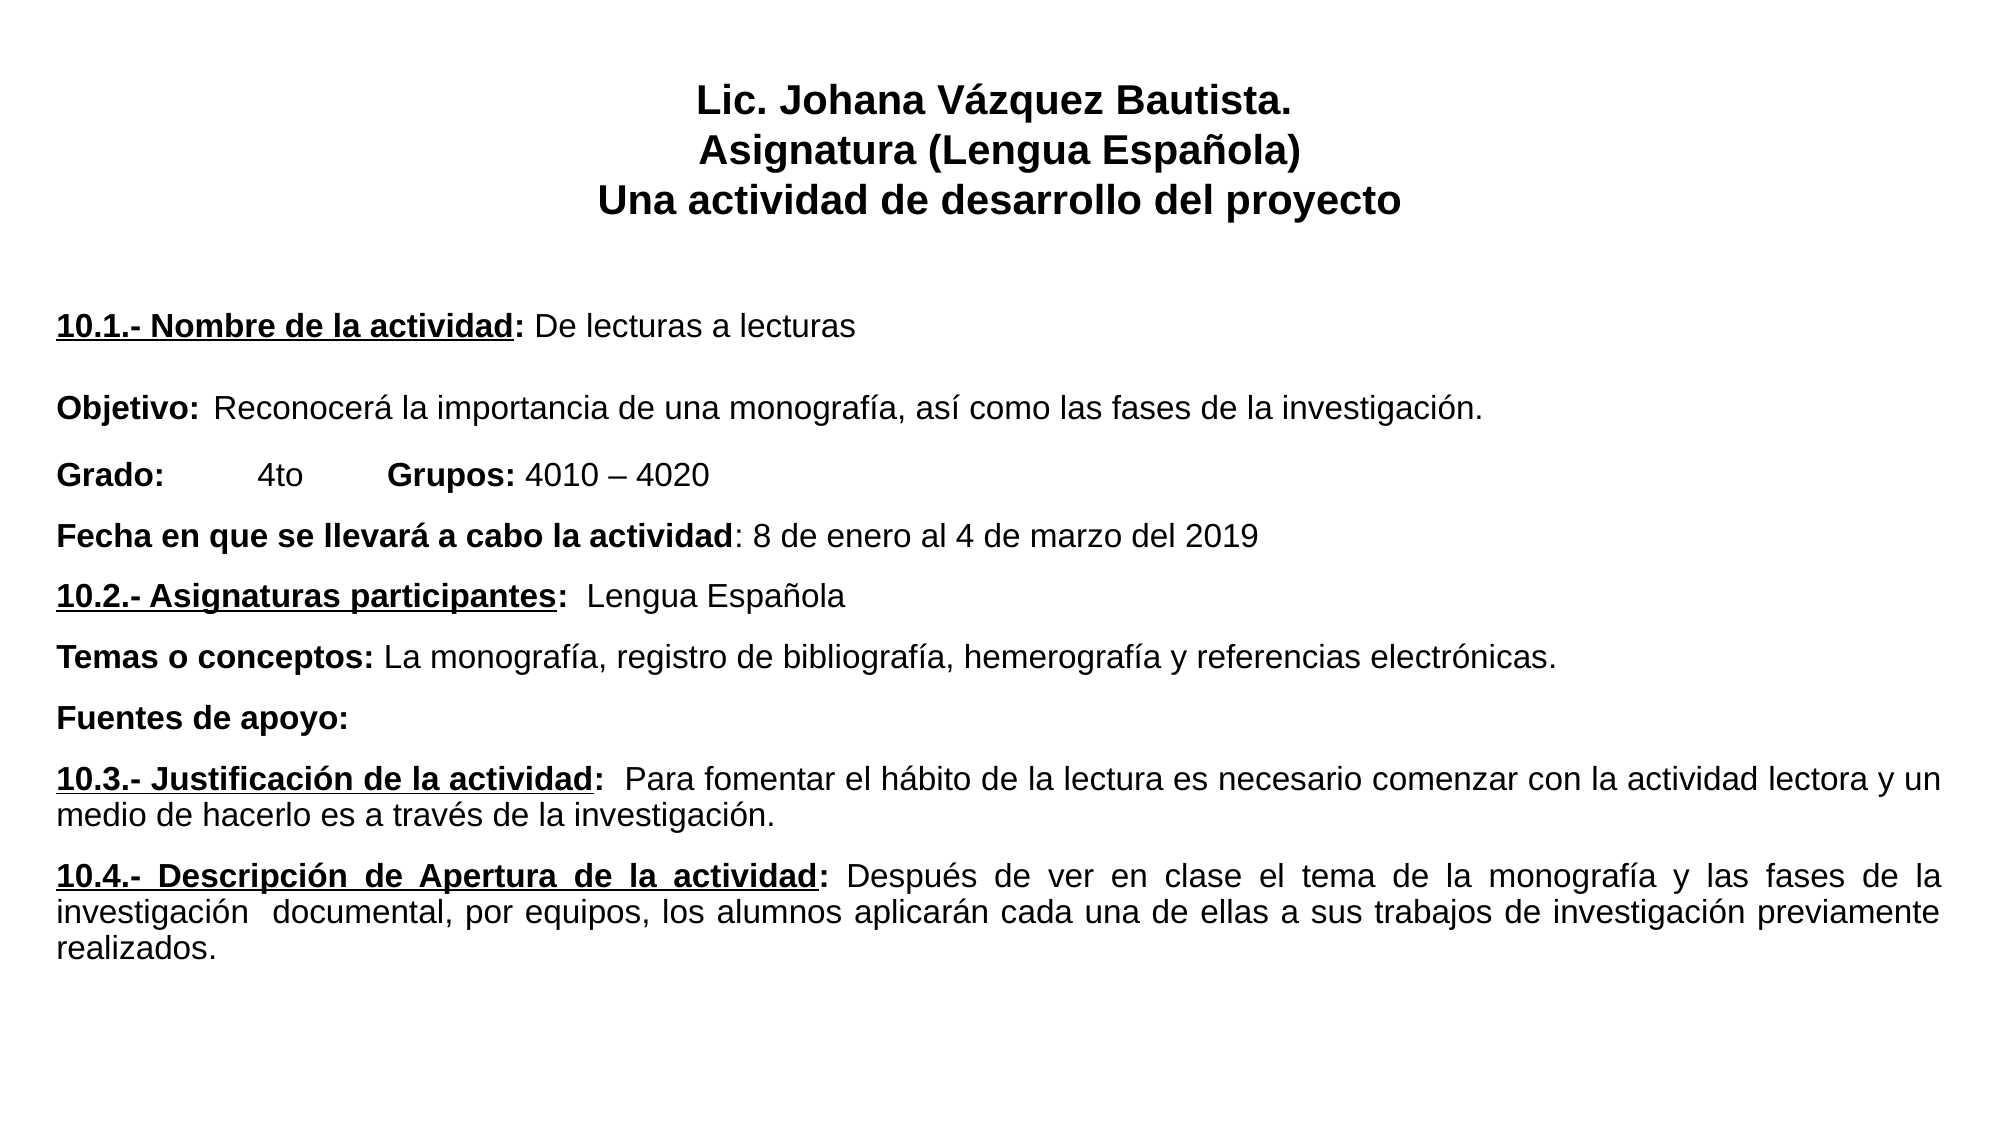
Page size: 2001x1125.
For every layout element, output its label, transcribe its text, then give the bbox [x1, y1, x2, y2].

list Lic. Johana Vázquez Bautista. Asignatura (Lengua Española) Una actividad de desarrollo del proyecto 10.1.- Nombre de la actividad: De lecturas a lecturas Objetivo: Reconocerá la importancia de una monografía, así como las fases de la investigación. Grado: 4to Grupos: 4010 – 4020 Fecha en que se llevará a cabo la actividad: 8 de enero al 4 de marzo del 2019 10.2.- Asignaturas participantes: Lengua Española Temas o conceptos: La monografía, registro de bibliografía, hemerografía y referencias electrónicas. Fuentes de apoyo: 10.3.- Justificación de la actividad: Para fomentar el hábito de la lectura es necesario comenzar con la actividad lectora y un medio de hacerlo es a través de la investigación. 10.4.- Descripción de Apertura de la actividad: Después de ver en clase el tema de la monografía y las fases de la investigación documental, por equipos, los alumnos aplicarán cada una de ellas a sus trabajos de investigación previamente realizados. [41, 25, 1959, 1014]
